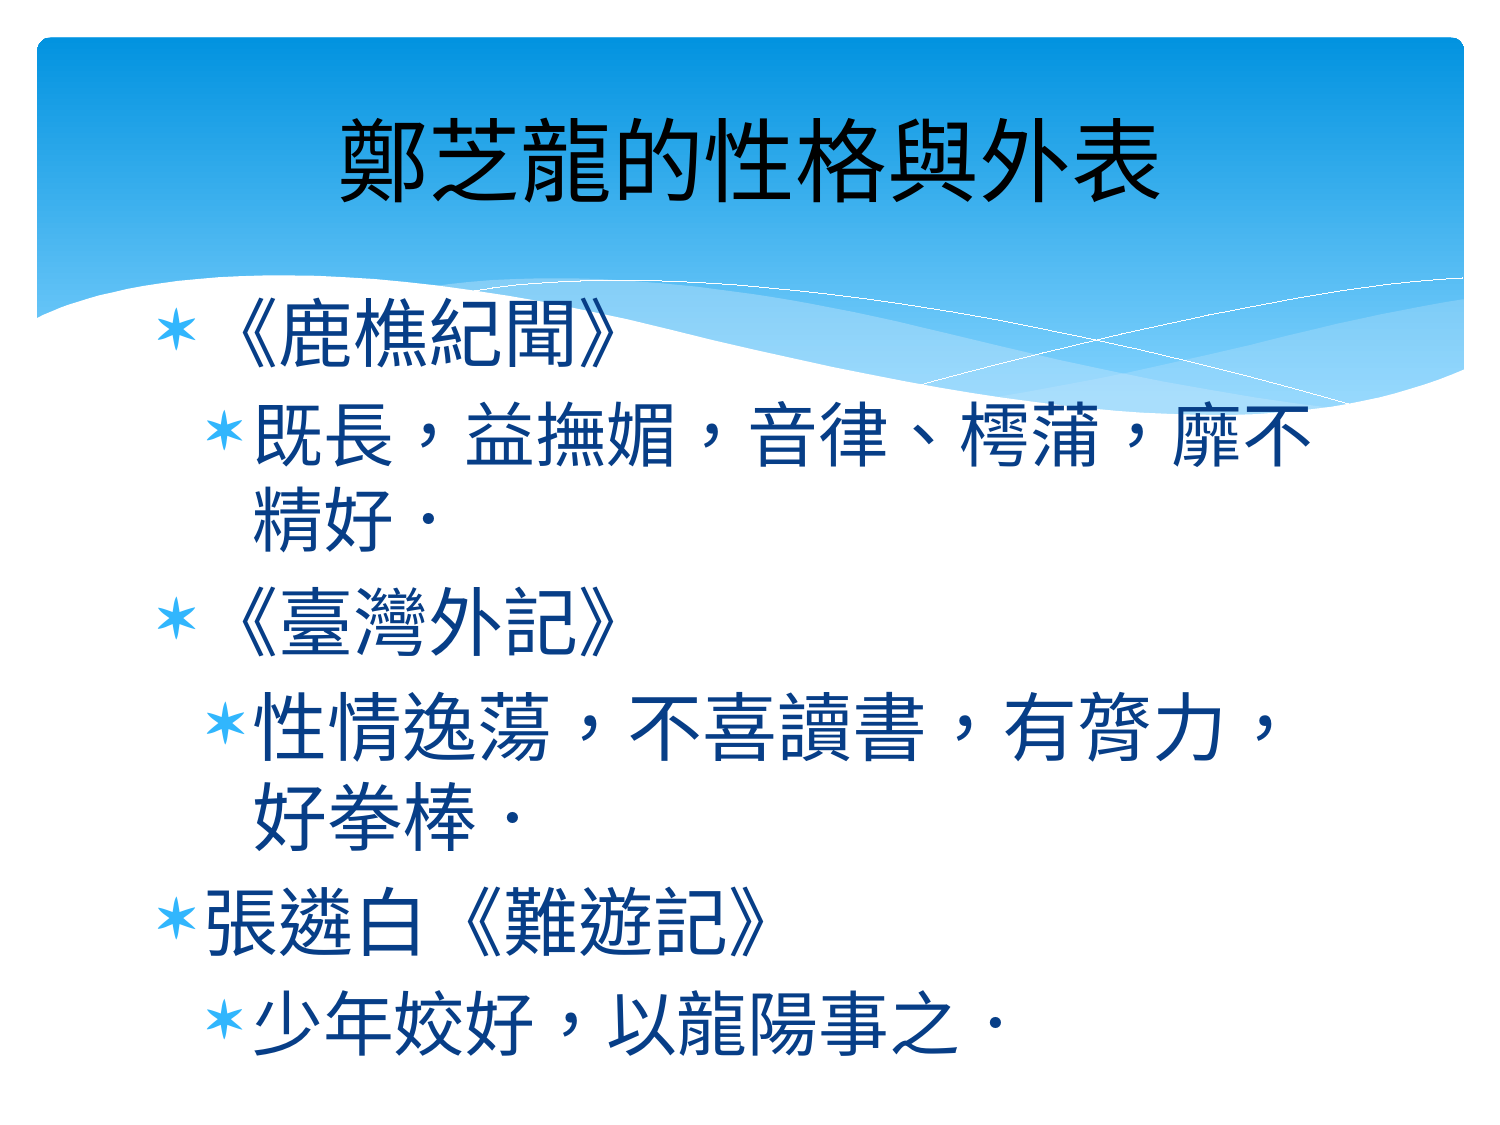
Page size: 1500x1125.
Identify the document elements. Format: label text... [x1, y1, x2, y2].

title 鄭芝龍的性格與外表 [75, 55, 1425, 261]
list 《鹿樵紀聞》 既長，益撫媚，音律、樗蒲，靡不精好． 《臺灣外記》 性情逸蕩，不喜讀書，有膂力，好拳棒． 張遴白《難遊記》 少年姣好，以龍陽事之． [143, 278, 1359, 1083]
